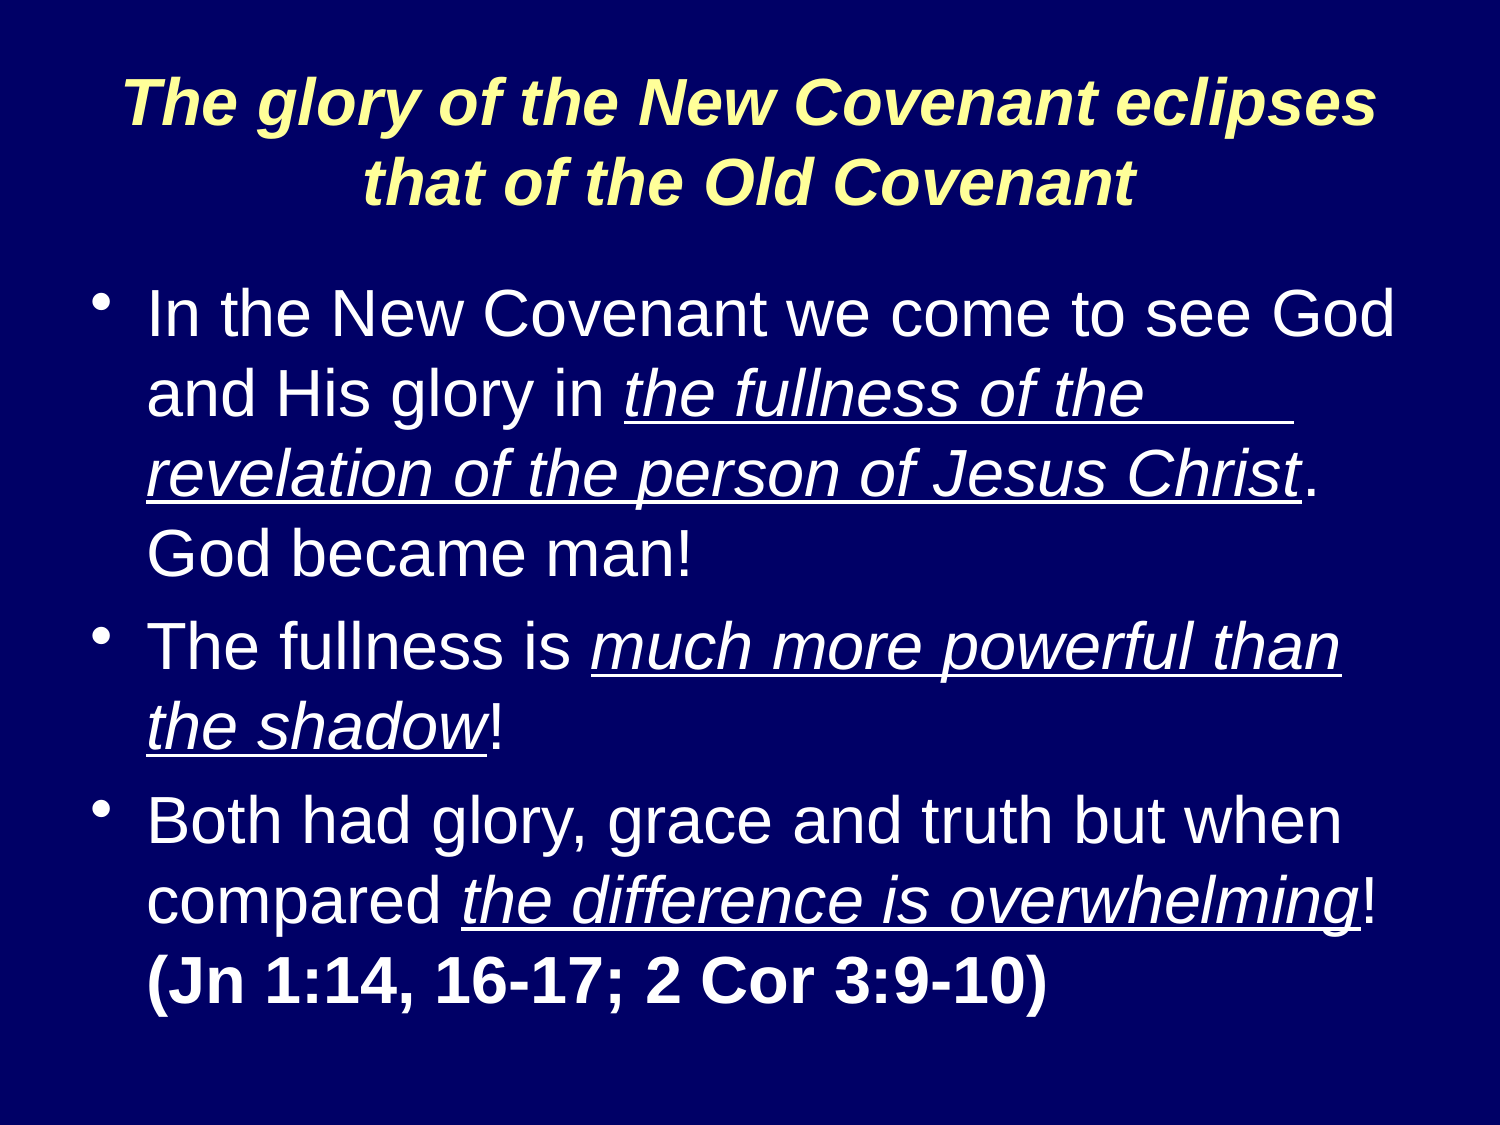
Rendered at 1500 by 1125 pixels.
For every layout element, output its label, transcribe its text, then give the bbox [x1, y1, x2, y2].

title The glory of the New Covenant eclipses that of the Old Covenant [75, 45, 1425, 233]
list In the New Covenant we come to see God and His glory in the fullness of the revelation of the person of Jesus Christ. God became man! The fullness is much more powerful than the shadow! Both had glory, grace and truth but when compared the difference is overwhelming! (Jn 1:14, 16-17; 2 Cor 3:9-10) [75, 262, 1425, 1005]
